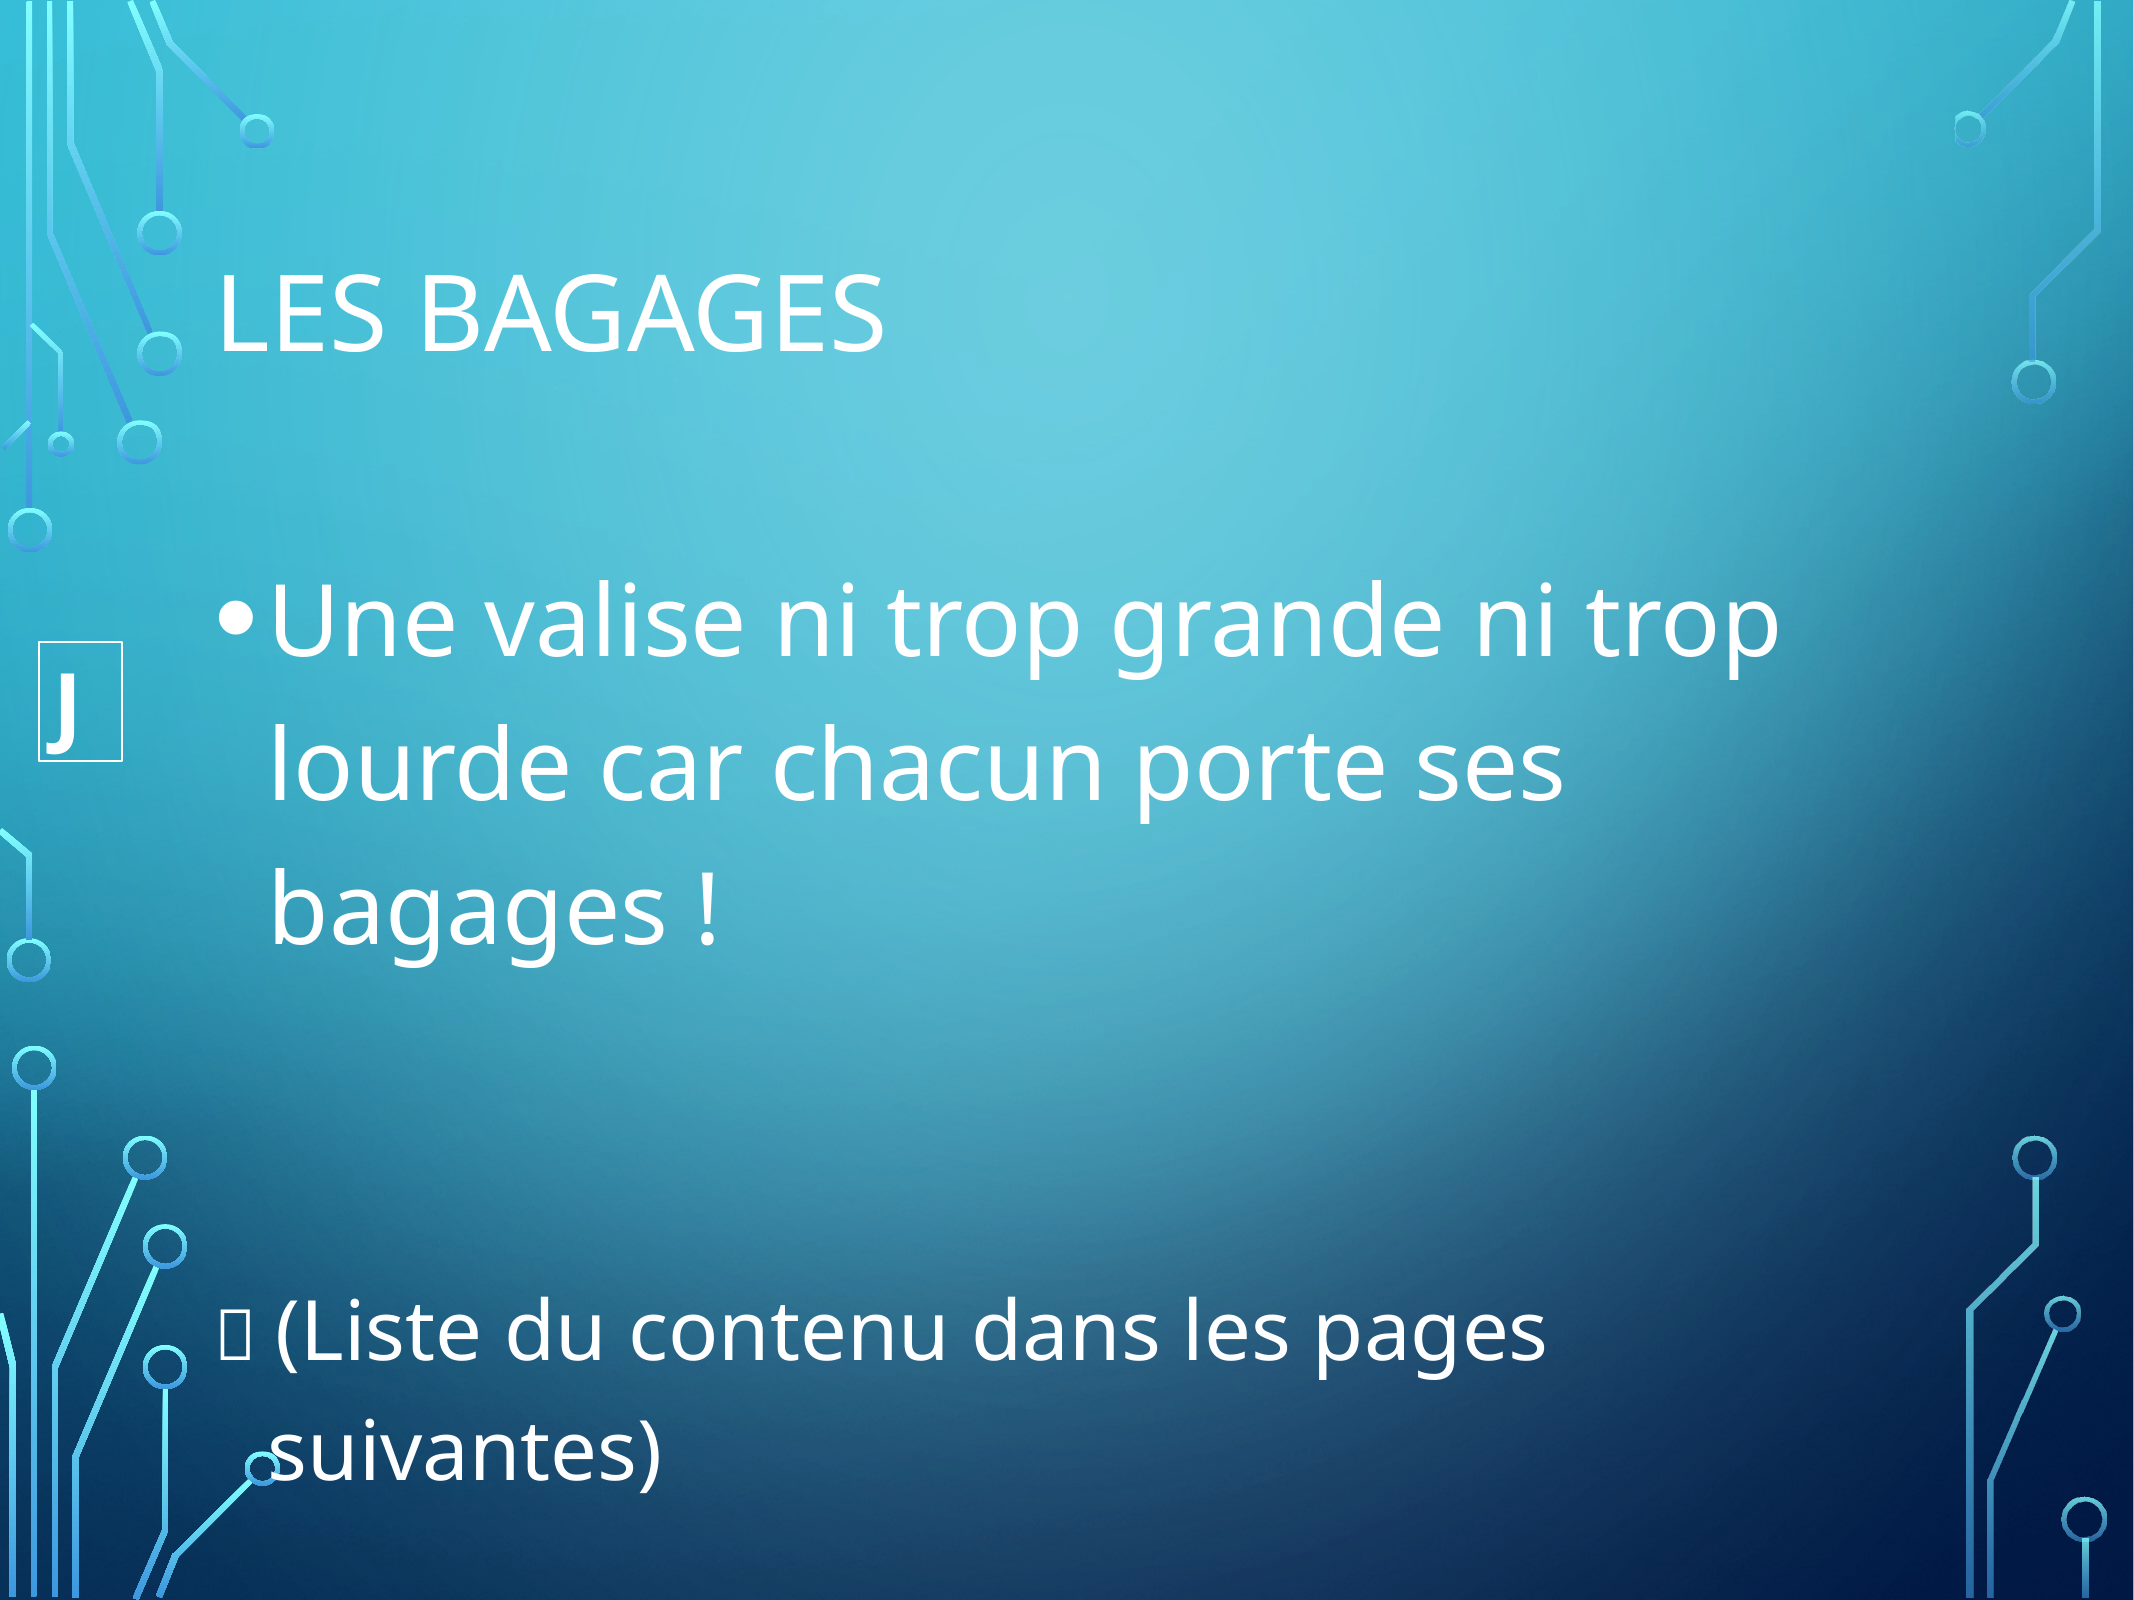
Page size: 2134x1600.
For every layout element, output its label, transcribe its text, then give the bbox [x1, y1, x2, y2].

text_box J [39, 641, 122, 762]
title Les bagages [199, 144, 1933, 490]
list Une valise ni trop grande ni trop lourde car chacun porte ses bagages !  (Liste du contenu dans les pages suivantes) [199, 524, 1933, 1352]
